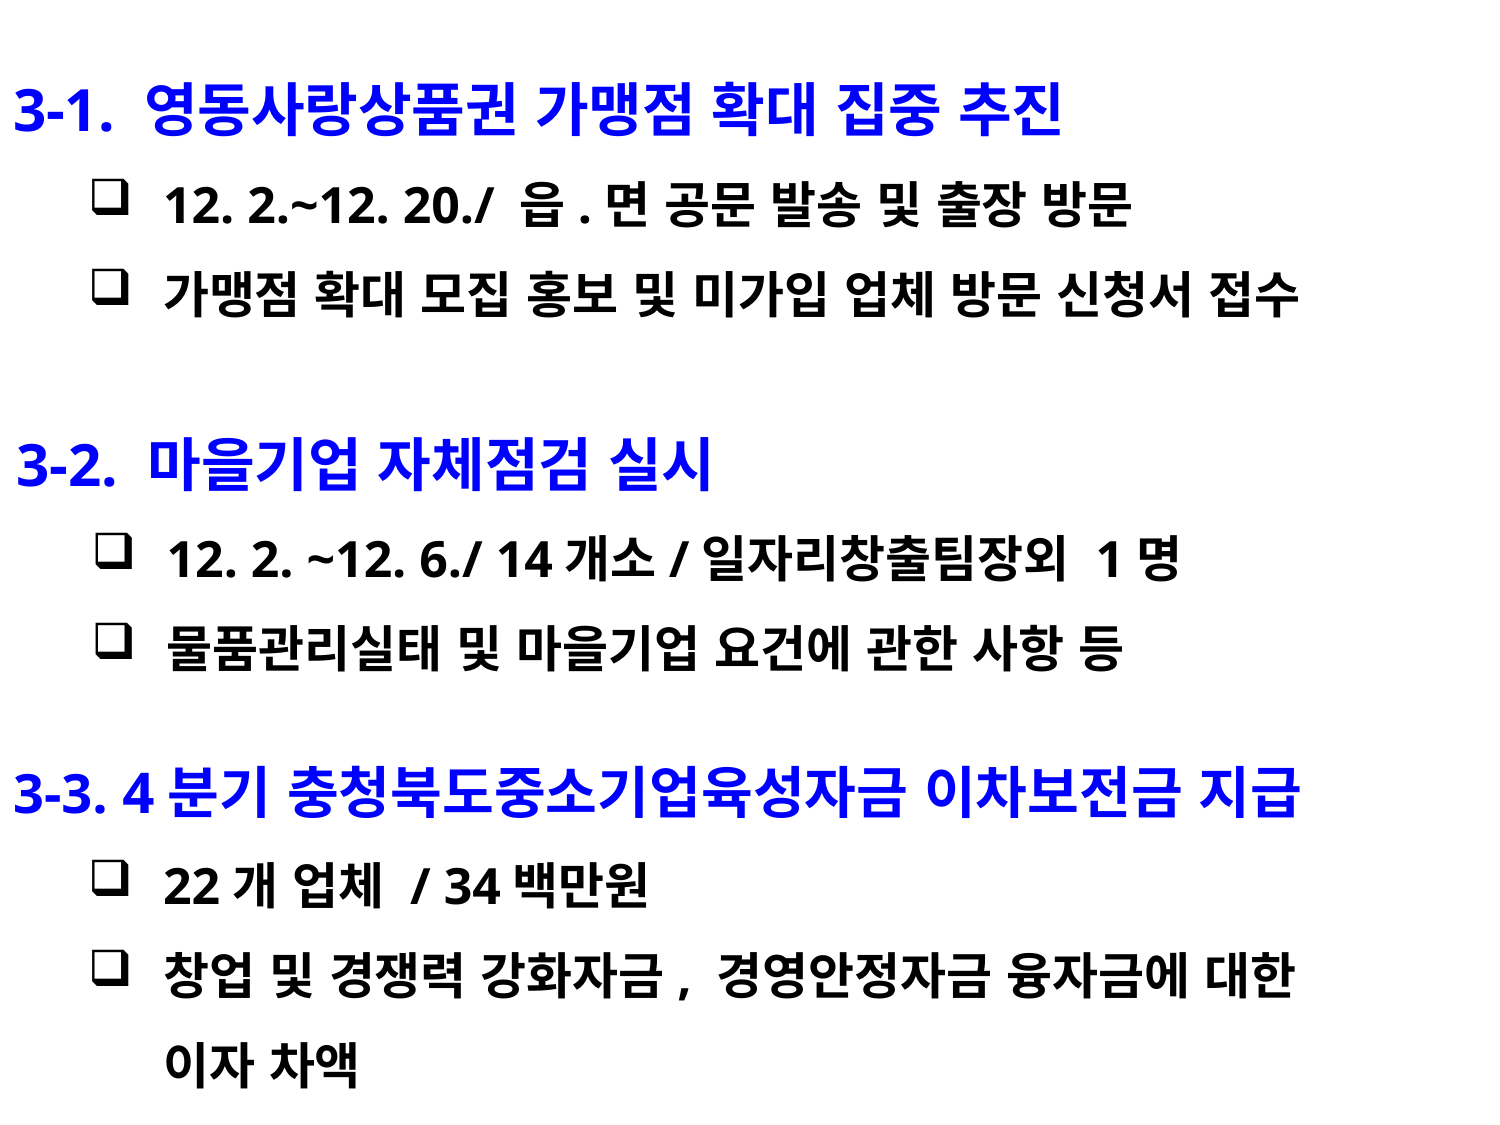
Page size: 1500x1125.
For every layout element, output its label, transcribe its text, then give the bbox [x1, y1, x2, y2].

text_box 3-2. 마을기업 자체점검 실시 12. 2. ~12. 6./ 14개소/일자리창출팀장외 1명 물품관리실태 및 마을기업 요건에 관한 사항 등 [1, 385, 1479, 685]
text_box 3-3. 4분기 충청북도중소기업육성자금 이차보전금 지급 22개 업체 / 34백만원 창업 및 경쟁력 강화자금, 경영안정자금 융자금에 대한 이자 차액 [0, 715, 1405, 1102]
text_box 3-1. 영동사랑상품권 가맹점 확대 집중 추진 12. 2.~12. 20./ 읍.면 공문 발송 및 출장 방문 가맹점 확대 모집 홍보 및 미가입 업체 방문 신청서 접수 [0, 30, 1475, 331]
